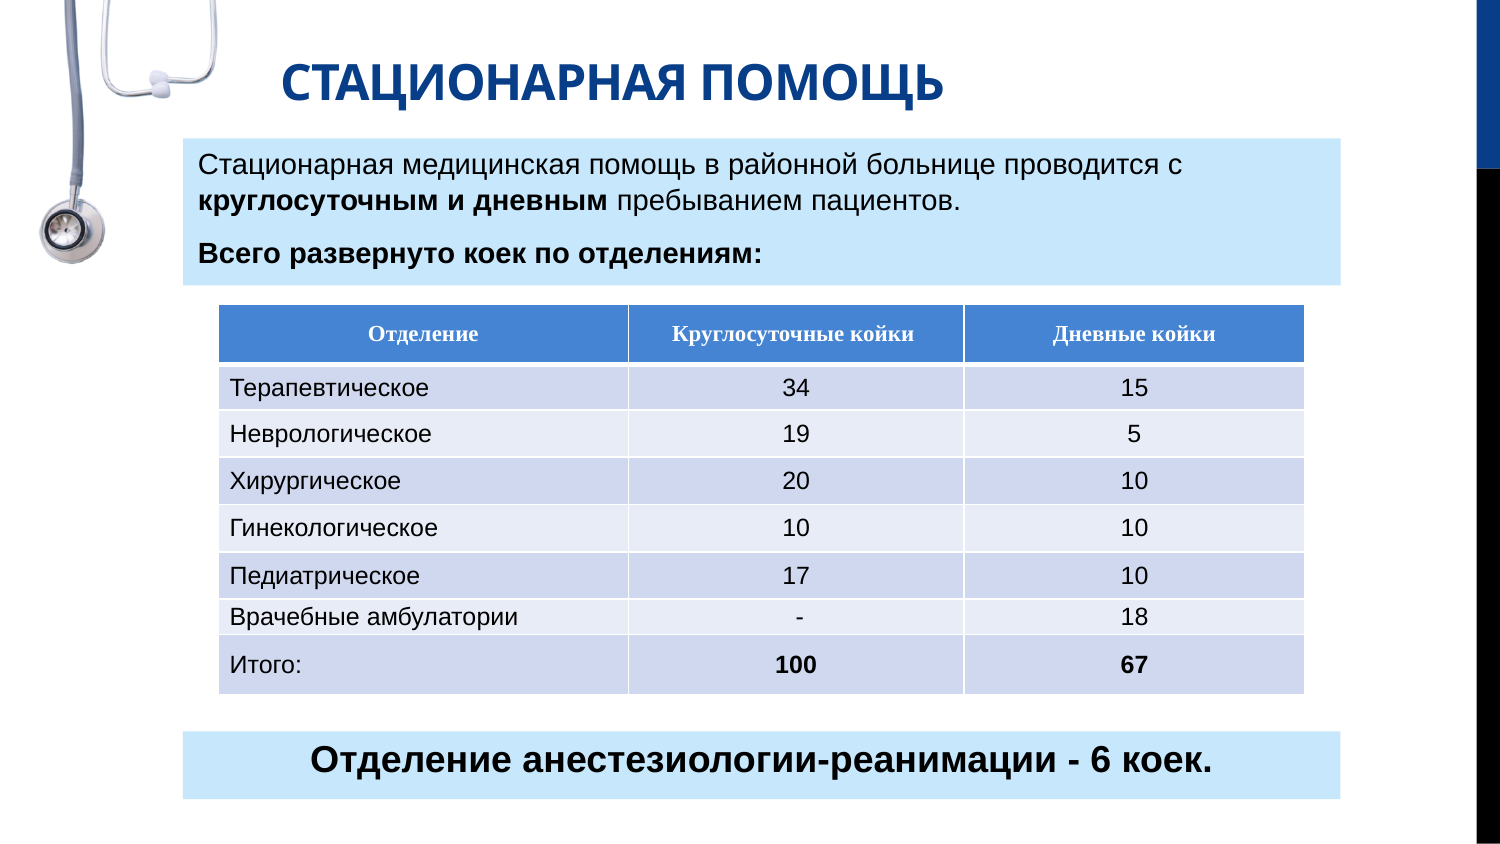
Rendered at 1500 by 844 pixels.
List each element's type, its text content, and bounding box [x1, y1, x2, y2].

table_cell Хирургическое [219, 458, 628, 504]
table_cell Педиатрическое [219, 553, 628, 598]
table_cell 19 [629, 411, 963, 456]
table_header Отделение [219, 350, 628, 362]
list Стационарная медицинская помощь в районной больнице проводится с круглосуточным и дневным пребыванием пациентов. Всего развернуто коек по отделениям: [629, 138, 1341, 286]
table_cell 17 [629, 553, 963, 598]
table_cell 5 [965, 411, 1304, 456]
title Стационарная помощь [629, 20, 1216, 119]
picture [0, 0, 620, 350]
table_cell Врачебные амбулатории [219, 600, 628, 634]
table_cell 67 [965, 635, 1304, 694]
table_cell 18 [965, 600, 1304, 634]
table_cell 100 [629, 635, 963, 694]
table_cell 10 [965, 553, 1304, 598]
table_cell 34 [629, 367, 963, 409]
table_cell 10 [965, 505, 1304, 551]
table_cell Гинекологическое [219, 505, 628, 551]
table_cell 10 [629, 505, 963, 551]
table_cell 15 [965, 367, 1304, 409]
table_cell Терапевтическое [219, 367, 628, 409]
table_cell - [629, 600, 963, 634]
table_cell 10 [965, 458, 1304, 504]
table_header Дневные койки [965, 305, 1304, 362]
table_cell Неврологическое [219, 411, 628, 456]
text_box Отделение анестезиологии-реанимации - 6 коек. [182, 731, 1341, 800]
table_cell Итого: [219, 635, 628, 694]
table_header Круглосуточные койки [629, 305, 963, 362]
table_cell 20 [629, 458, 963, 504]
